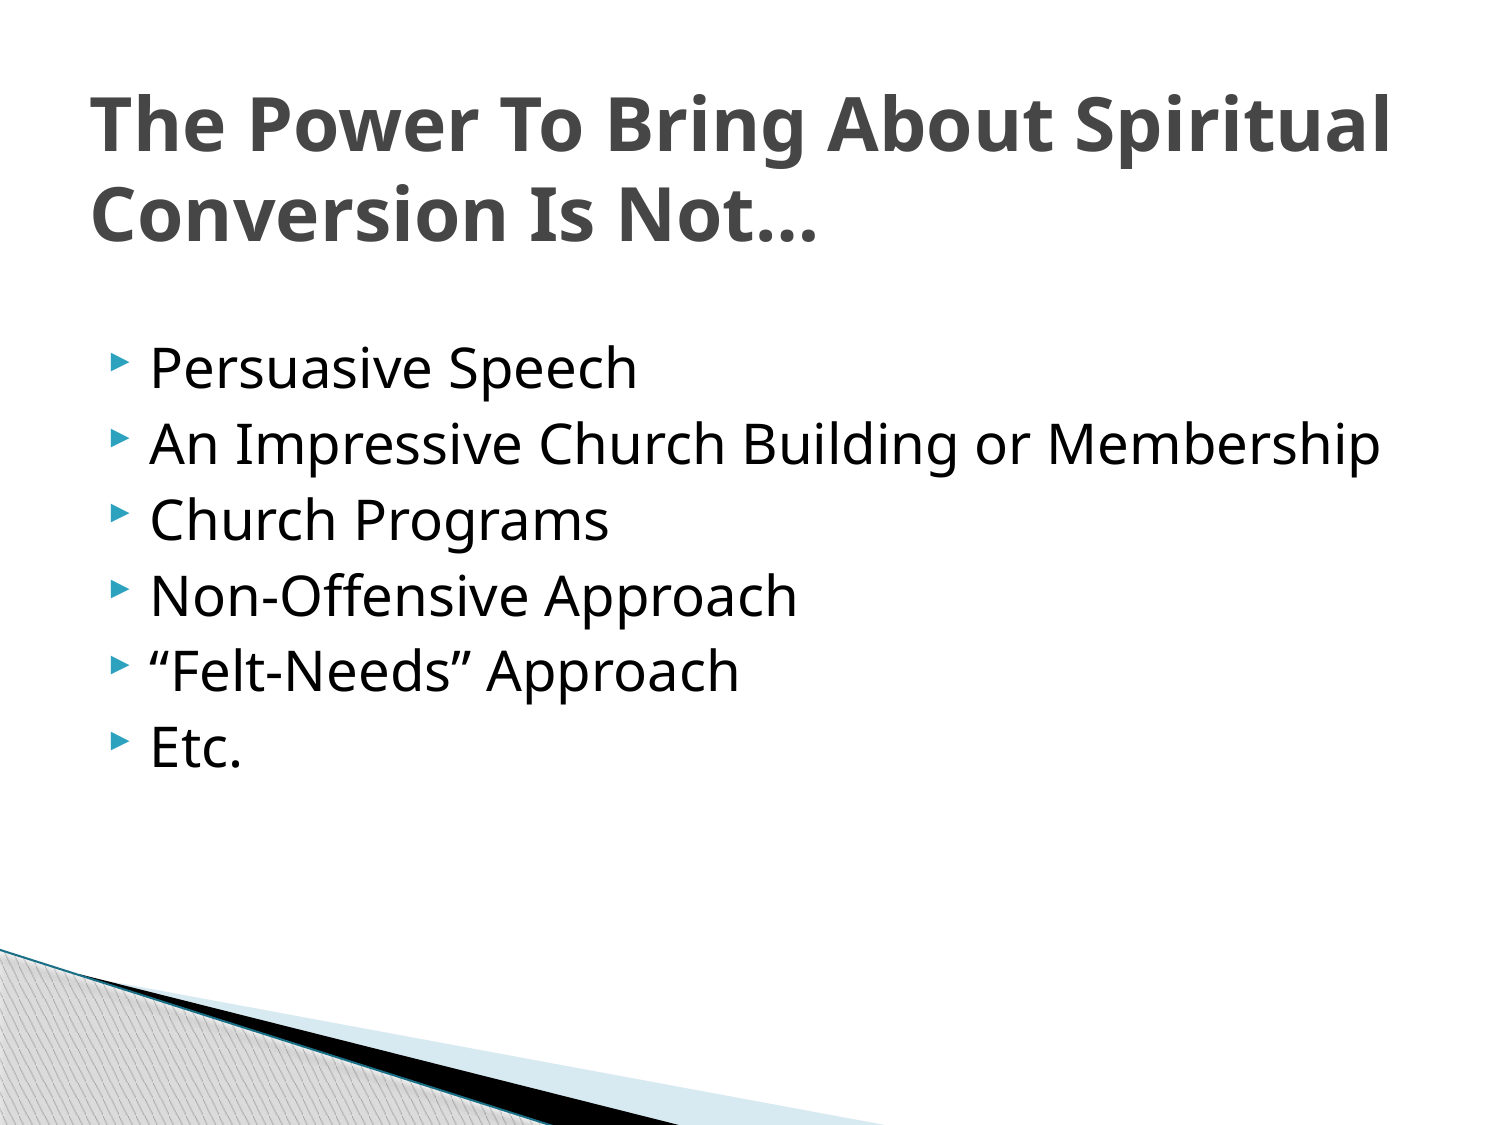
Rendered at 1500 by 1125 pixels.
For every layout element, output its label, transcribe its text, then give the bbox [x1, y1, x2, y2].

title The Power To Bring About Spiritual Conversion Is Not… [75, 45, 1425, 288]
list Persuasive Speech An Impressive Church Building or Membership Church Programs Non-Offensive Approach “Felt-Needs” Approach Etc. [75, 324, 1425, 986]
